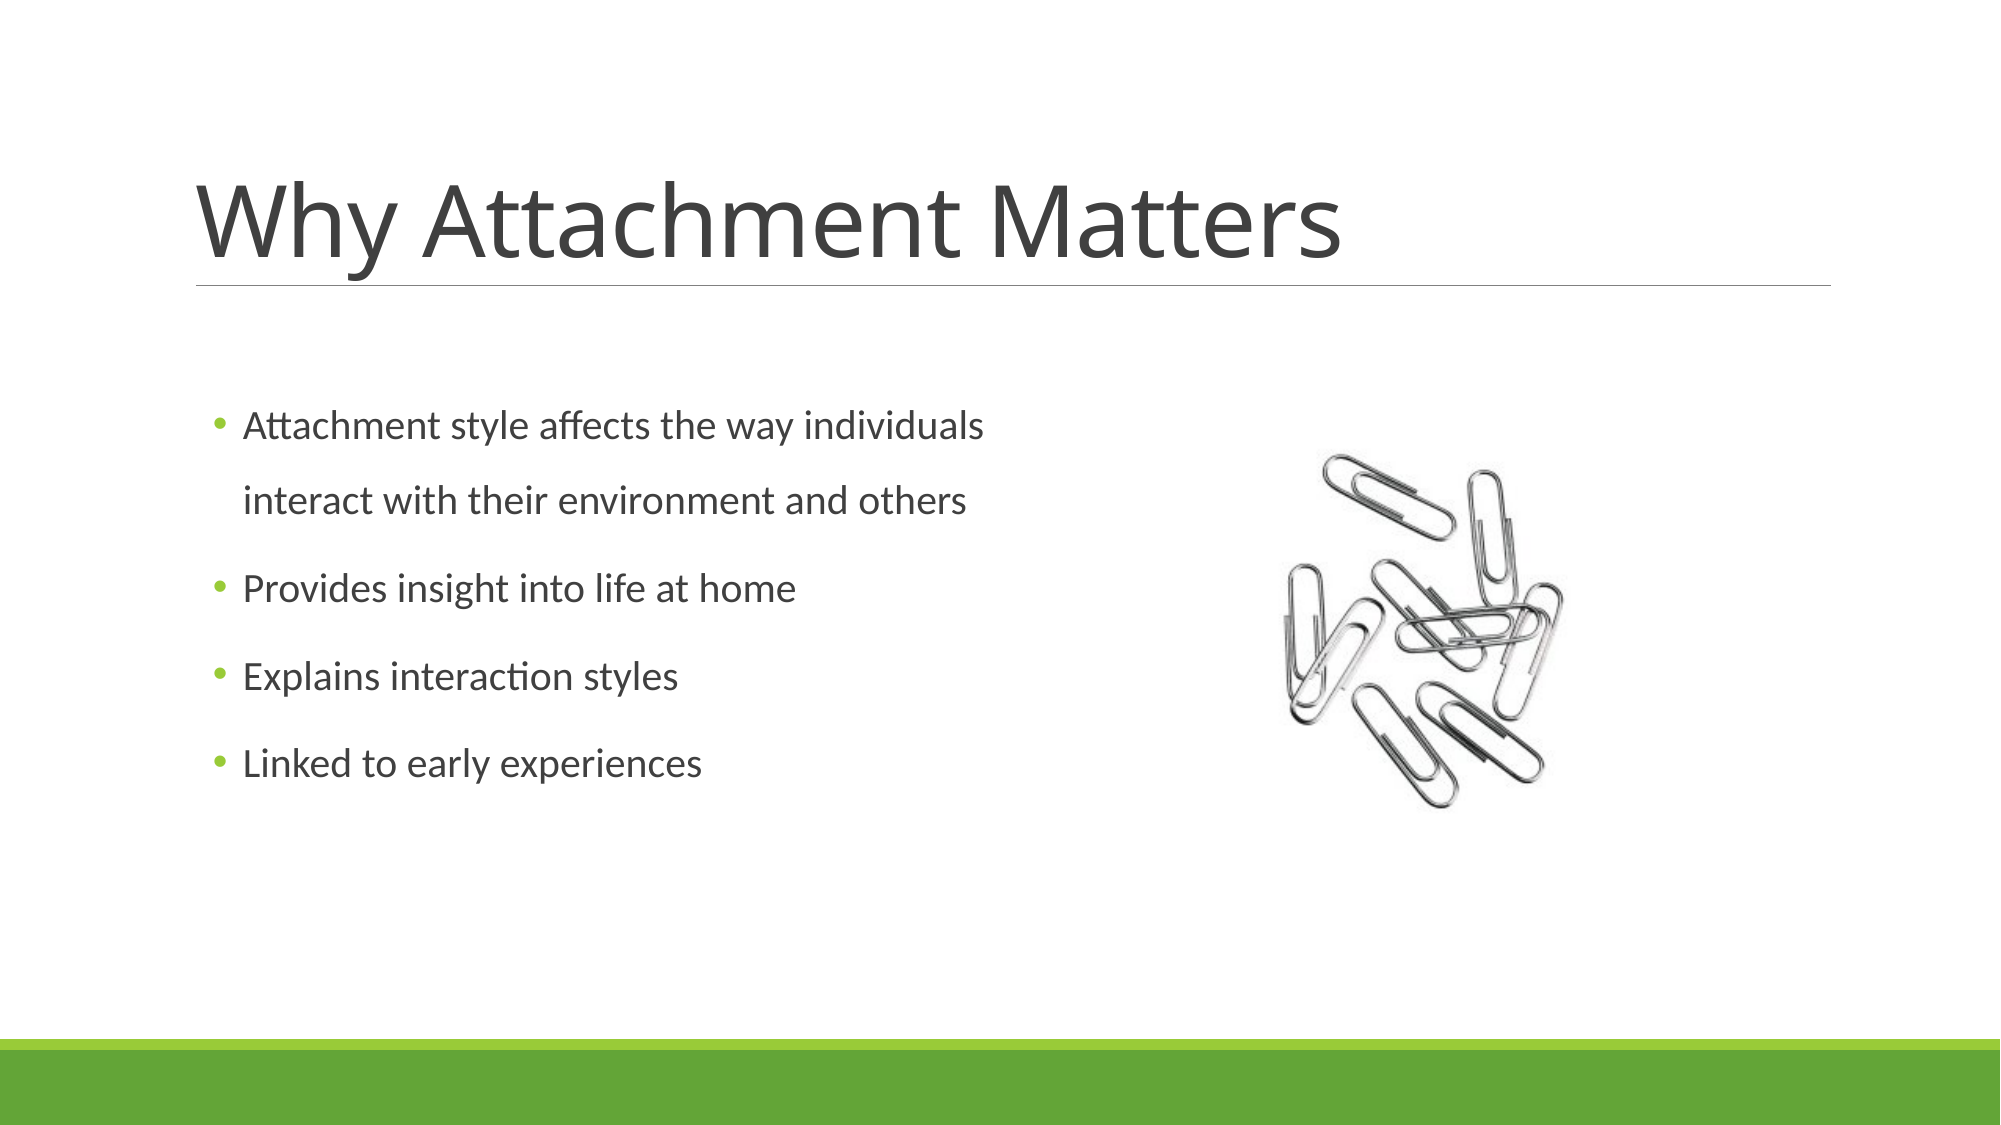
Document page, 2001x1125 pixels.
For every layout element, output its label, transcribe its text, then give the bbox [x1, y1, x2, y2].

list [1229, 436, 1621, 829]
title Why Attachment Matters [180, 47, 1830, 285]
list Attachment style affects the way individuals interact with their environment and others Provides insight into life at home Explains interaction styles Linked to early experiences [180, 365, 990, 963]
